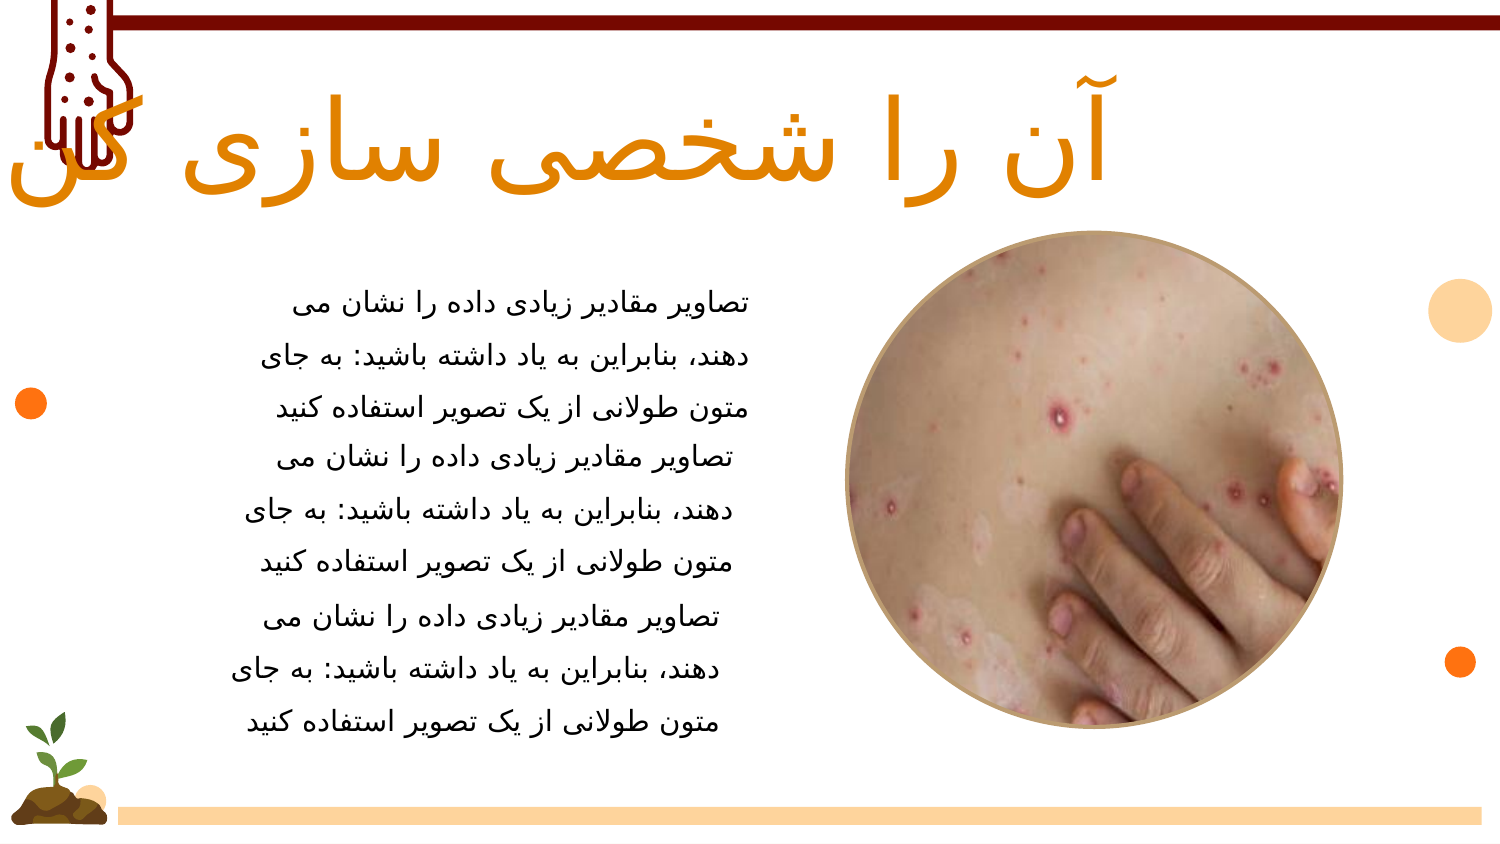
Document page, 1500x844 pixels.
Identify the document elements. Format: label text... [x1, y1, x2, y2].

text_box تصاویر مقادیر زیادی داده را نشان می دهند، بنابراین به یاد داشته باشید: به جای متون طولانی از یک تصویر استفاده کنید [205, 564, 736, 715]
picture [11, 712, 108, 825]
text_box تصاویر مقادیر زیادی داده را نشان می دهند، بنابراین به یاد داشته باشید: به جای متون طولانی از یک تصویر استفاده کنید [218, 405, 750, 555]
title آن را شخصی سازی کن [0, 129, 1192, 219]
text_box [118, 806, 1482, 825]
text_box تصاویر مقادیر زیادی داده را نشان می دهند، بنابراین به یاد داشته باشید: به جای متون طولانی از یک تصویر استفاده کنید [234, 250, 765, 401]
text_box [847, 232, 1342, 727]
